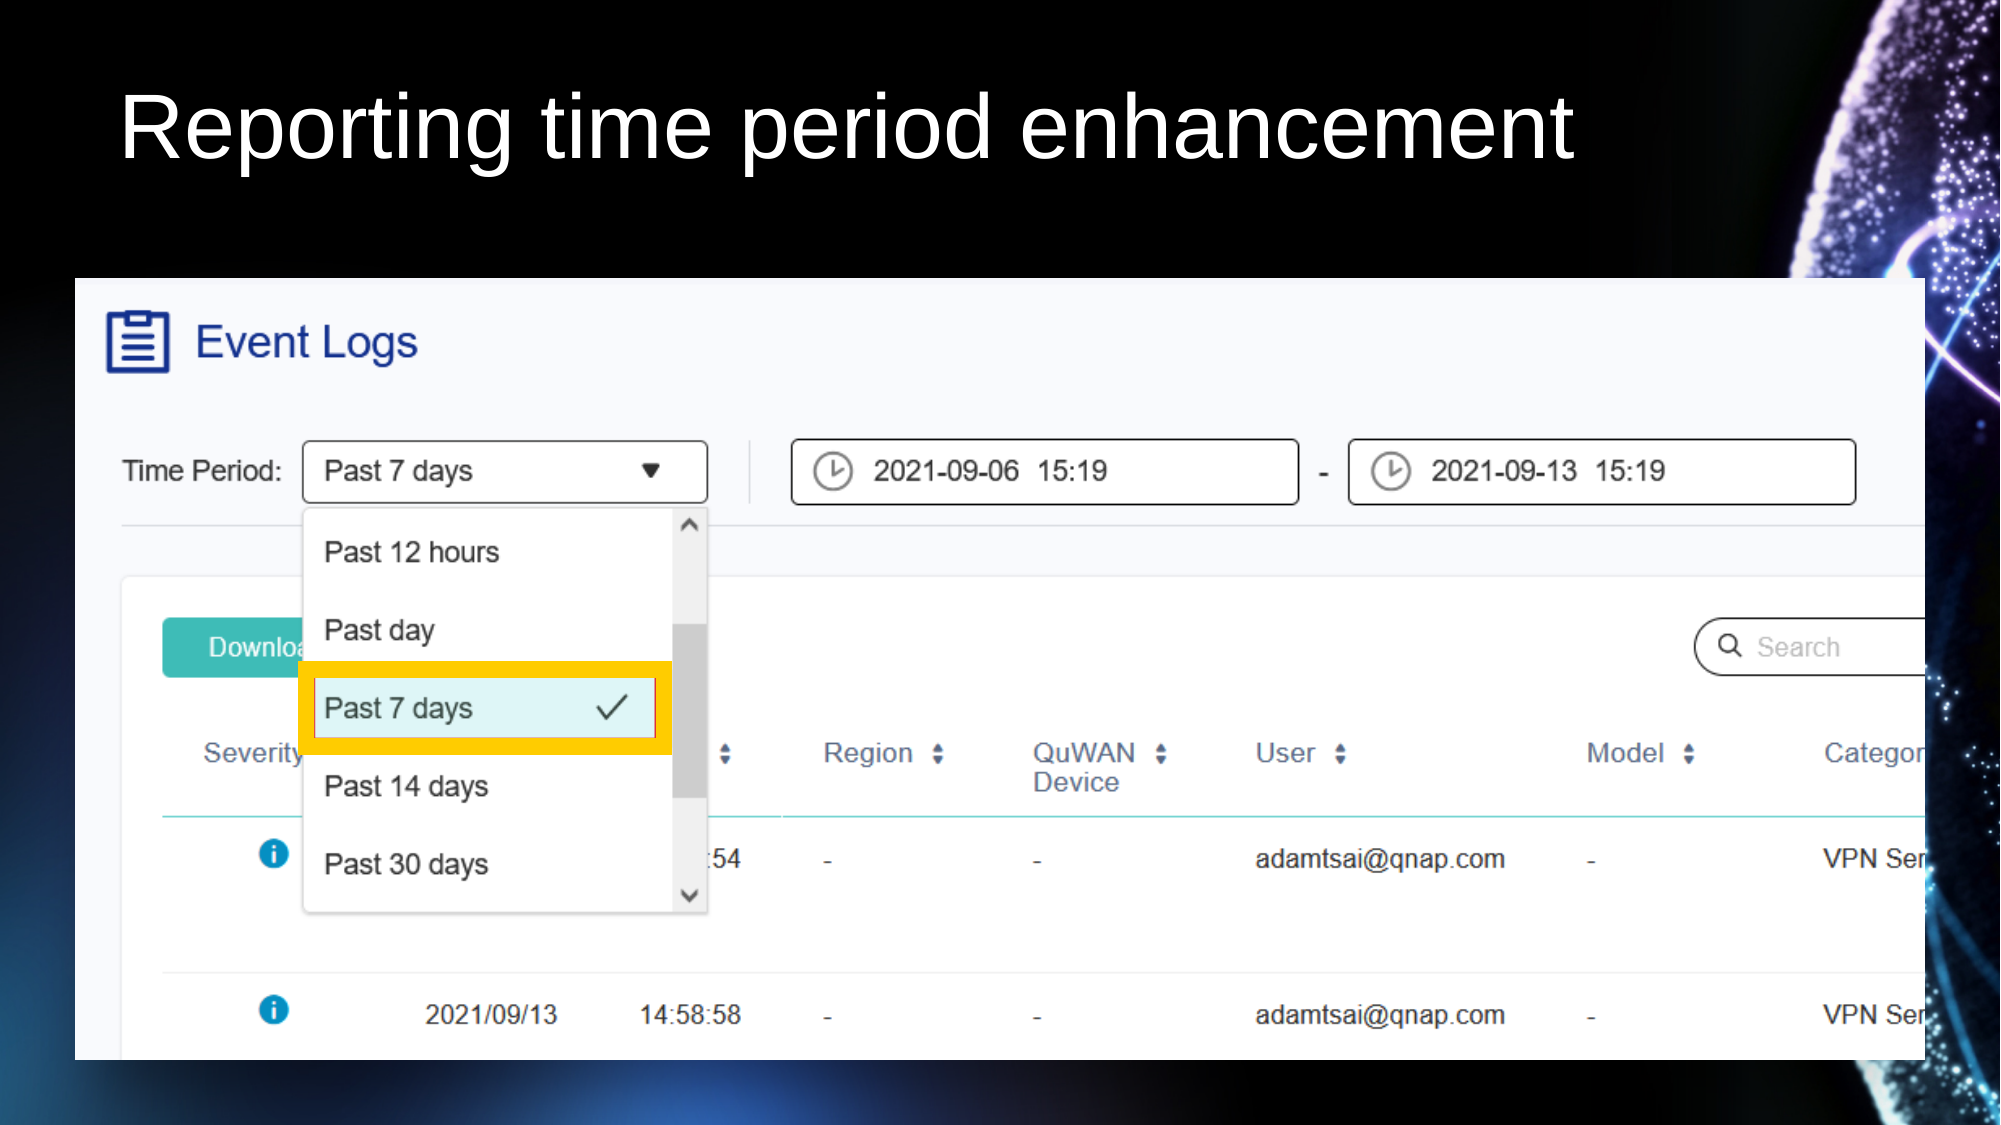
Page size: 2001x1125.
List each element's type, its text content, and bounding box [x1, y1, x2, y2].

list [75, 278, 1925, 1060]
picture [0, 0, 2000, 1125]
title Reporting time period enhancement [103, 9, 1897, 186]
